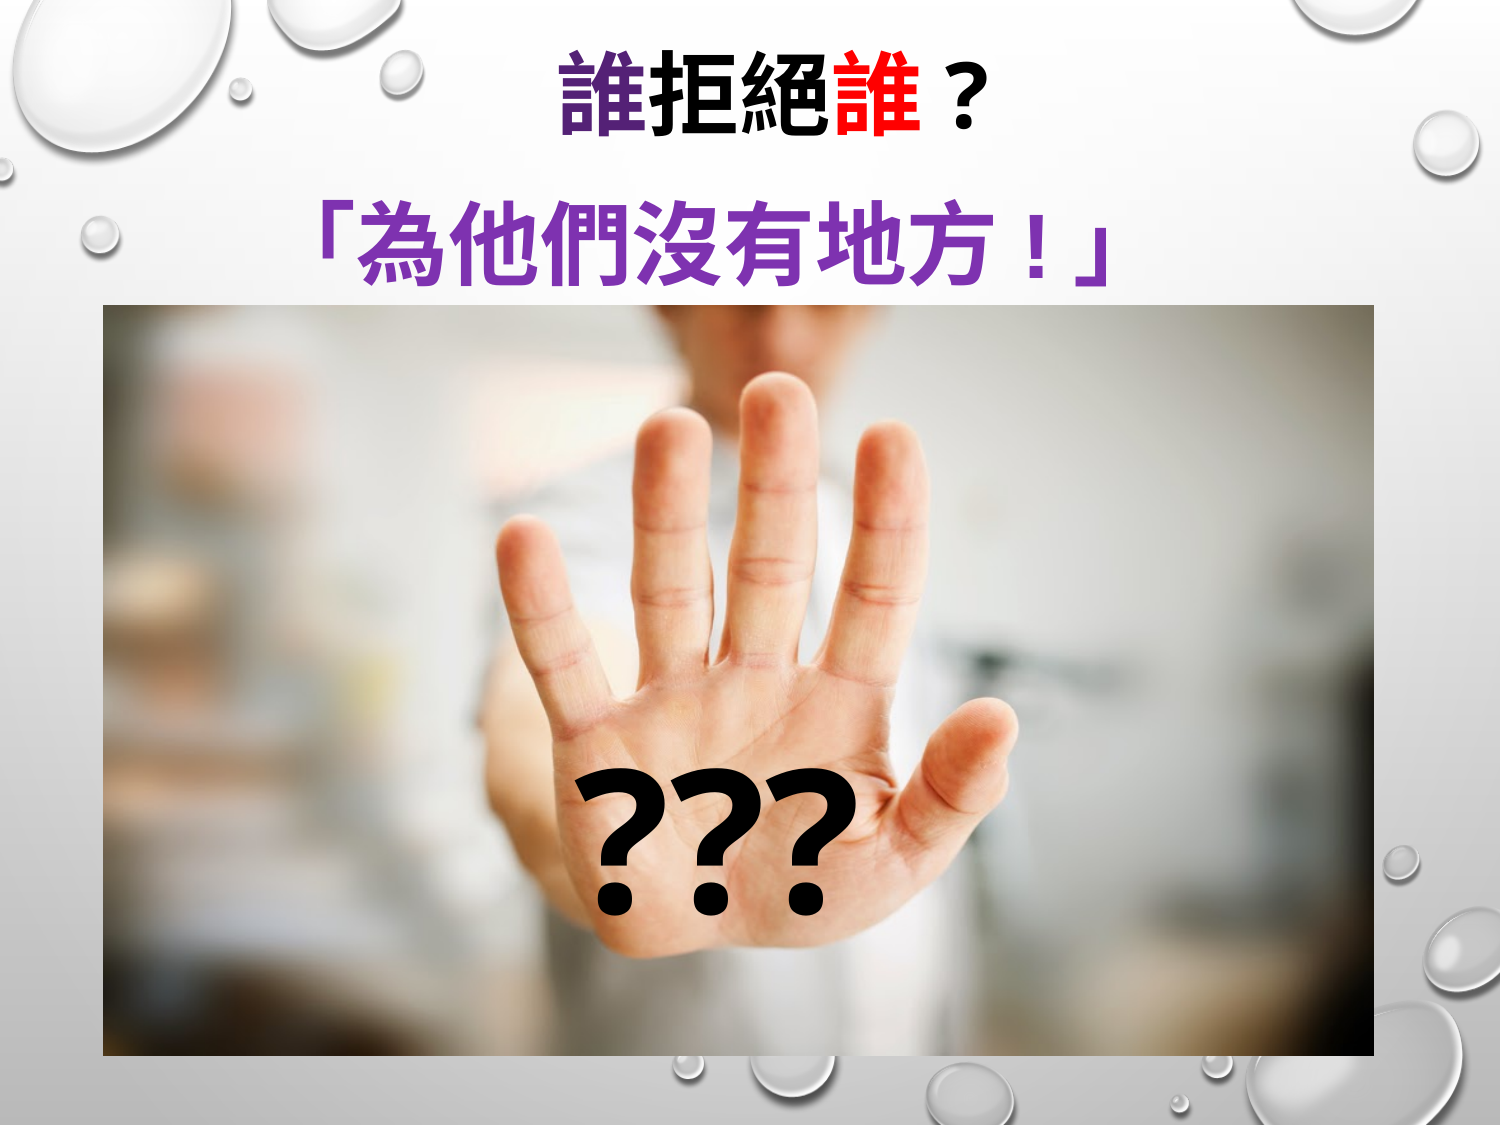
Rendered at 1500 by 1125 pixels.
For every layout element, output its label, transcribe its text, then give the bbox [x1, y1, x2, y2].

text_box 誰拒絕誰? [541, 29, 1004, 155]
picture [0, 0, 1500, 1125]
text_box 「為他們沒有地方!」 [250, 179, 1420, 305]
